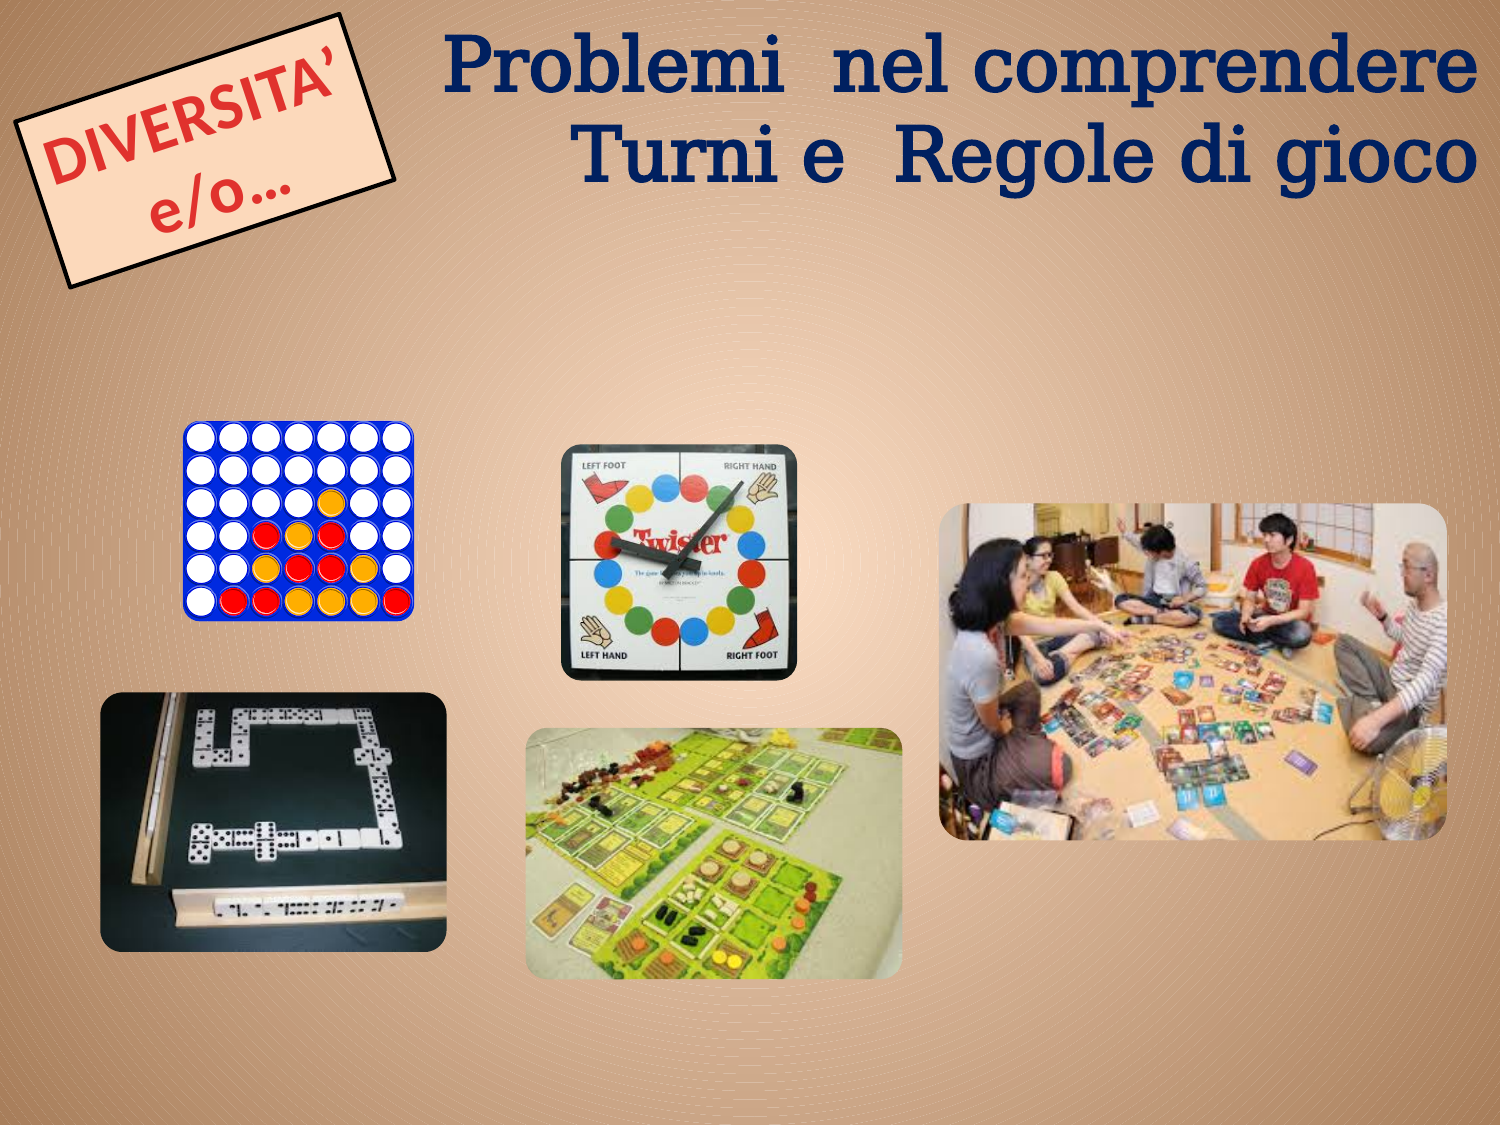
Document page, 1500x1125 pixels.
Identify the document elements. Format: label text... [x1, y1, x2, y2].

text_box Problemi nel comprendere Turni e Regole di gioco [395, 8, 1494, 203]
picture [560, 444, 798, 681]
picture [525, 727, 903, 980]
picture [100, 692, 447, 953]
text_box DIVERSITA’ e/o… [13, 12, 397, 290]
picture [182, 420, 415, 622]
picture [938, 503, 1448, 841]
